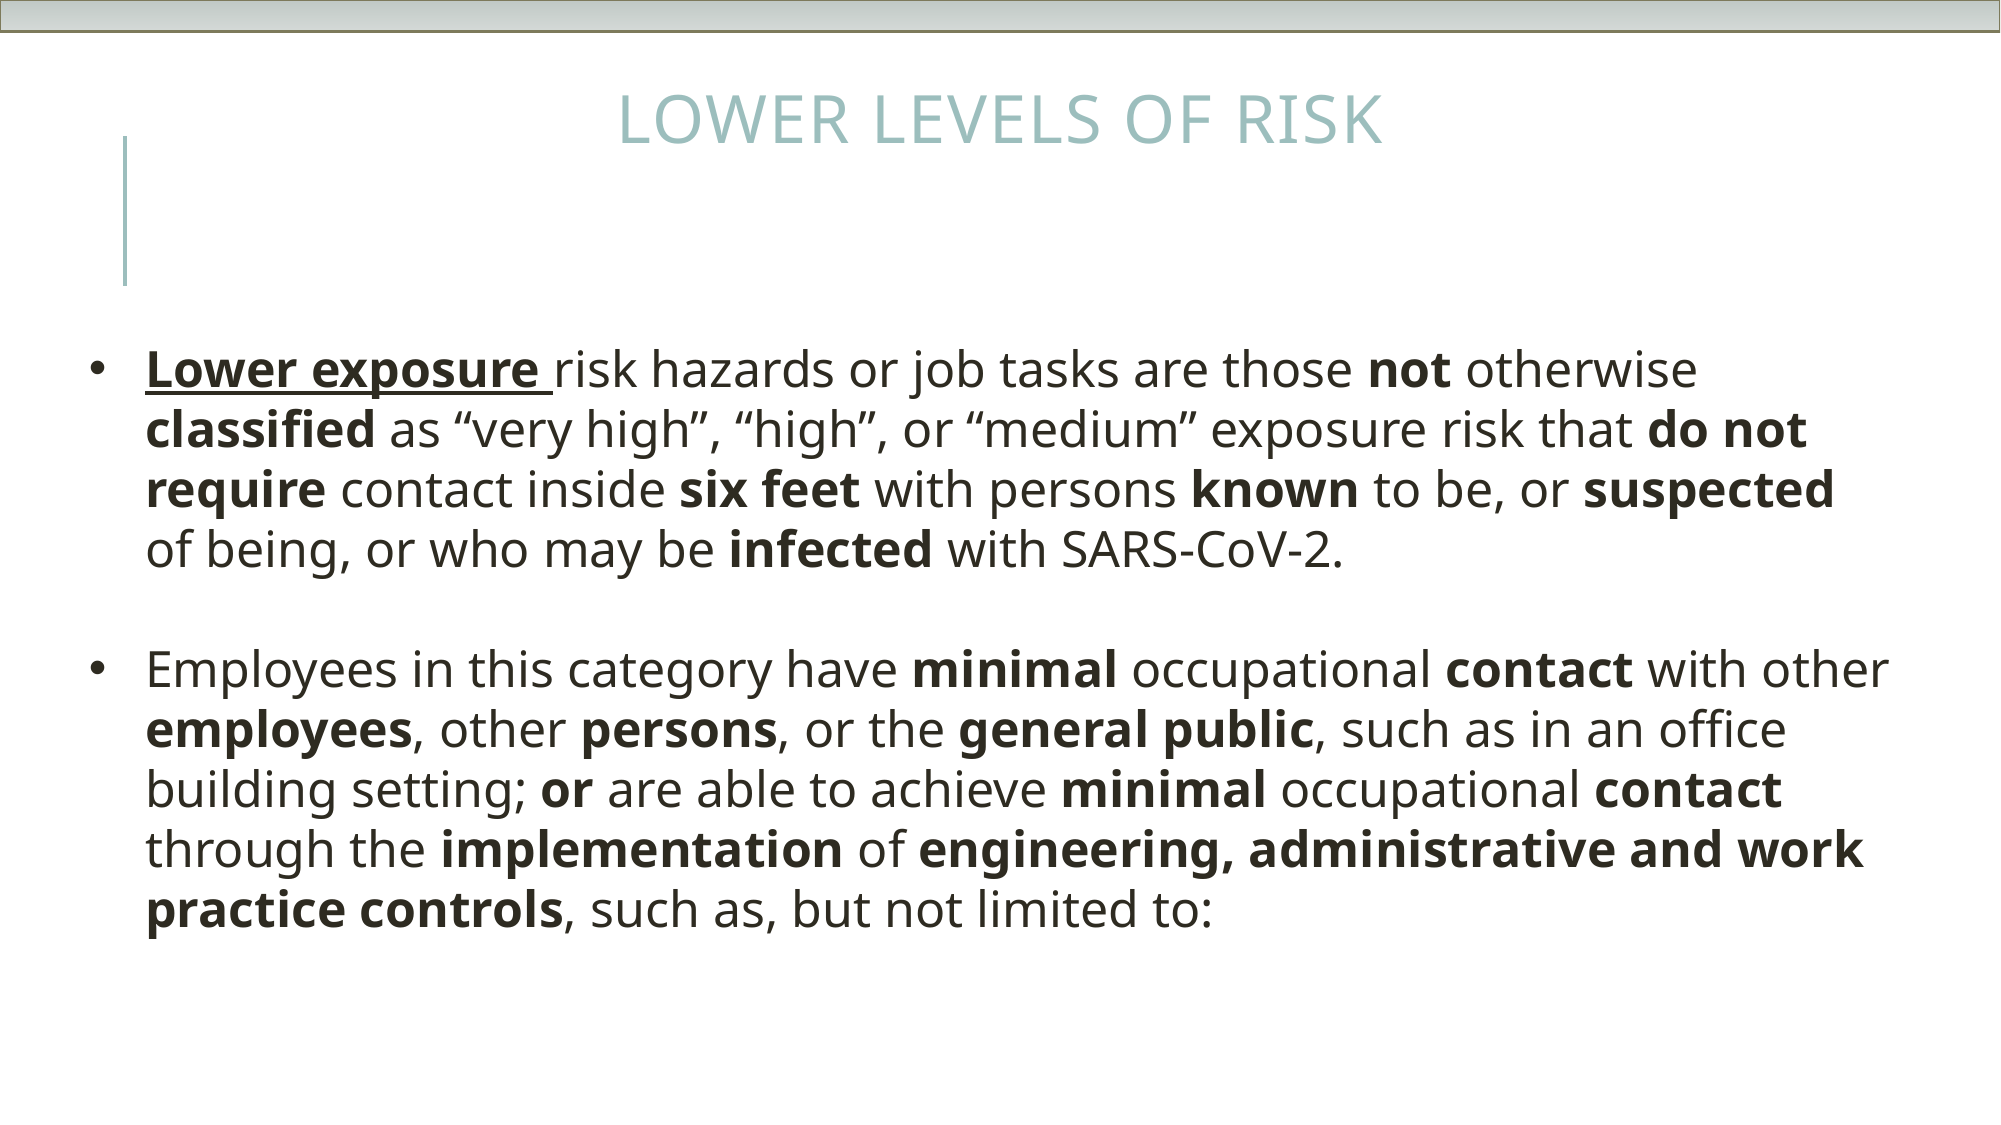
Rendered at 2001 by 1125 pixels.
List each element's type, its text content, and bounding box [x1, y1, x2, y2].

title Lower Levels of Risk [205, 76, 1795, 190]
text_box Lower exposure risk hazards or job tasks are those not otherwise classified as “very high”, “high”, or “medium” exposure risk that do not require contact inside six feet with persons known to be, or suspected of being, or who may be infected with SARS-CoV-2. Employees in this category have minimal occupational contact with other employees, other persons, or the general public, such as in an office building setting; or are able to achieve minimal occupational contact through the implementation of engineering, administrative and work practice controls, such as, but not limited to: [68, 186, 1916, 1048]
